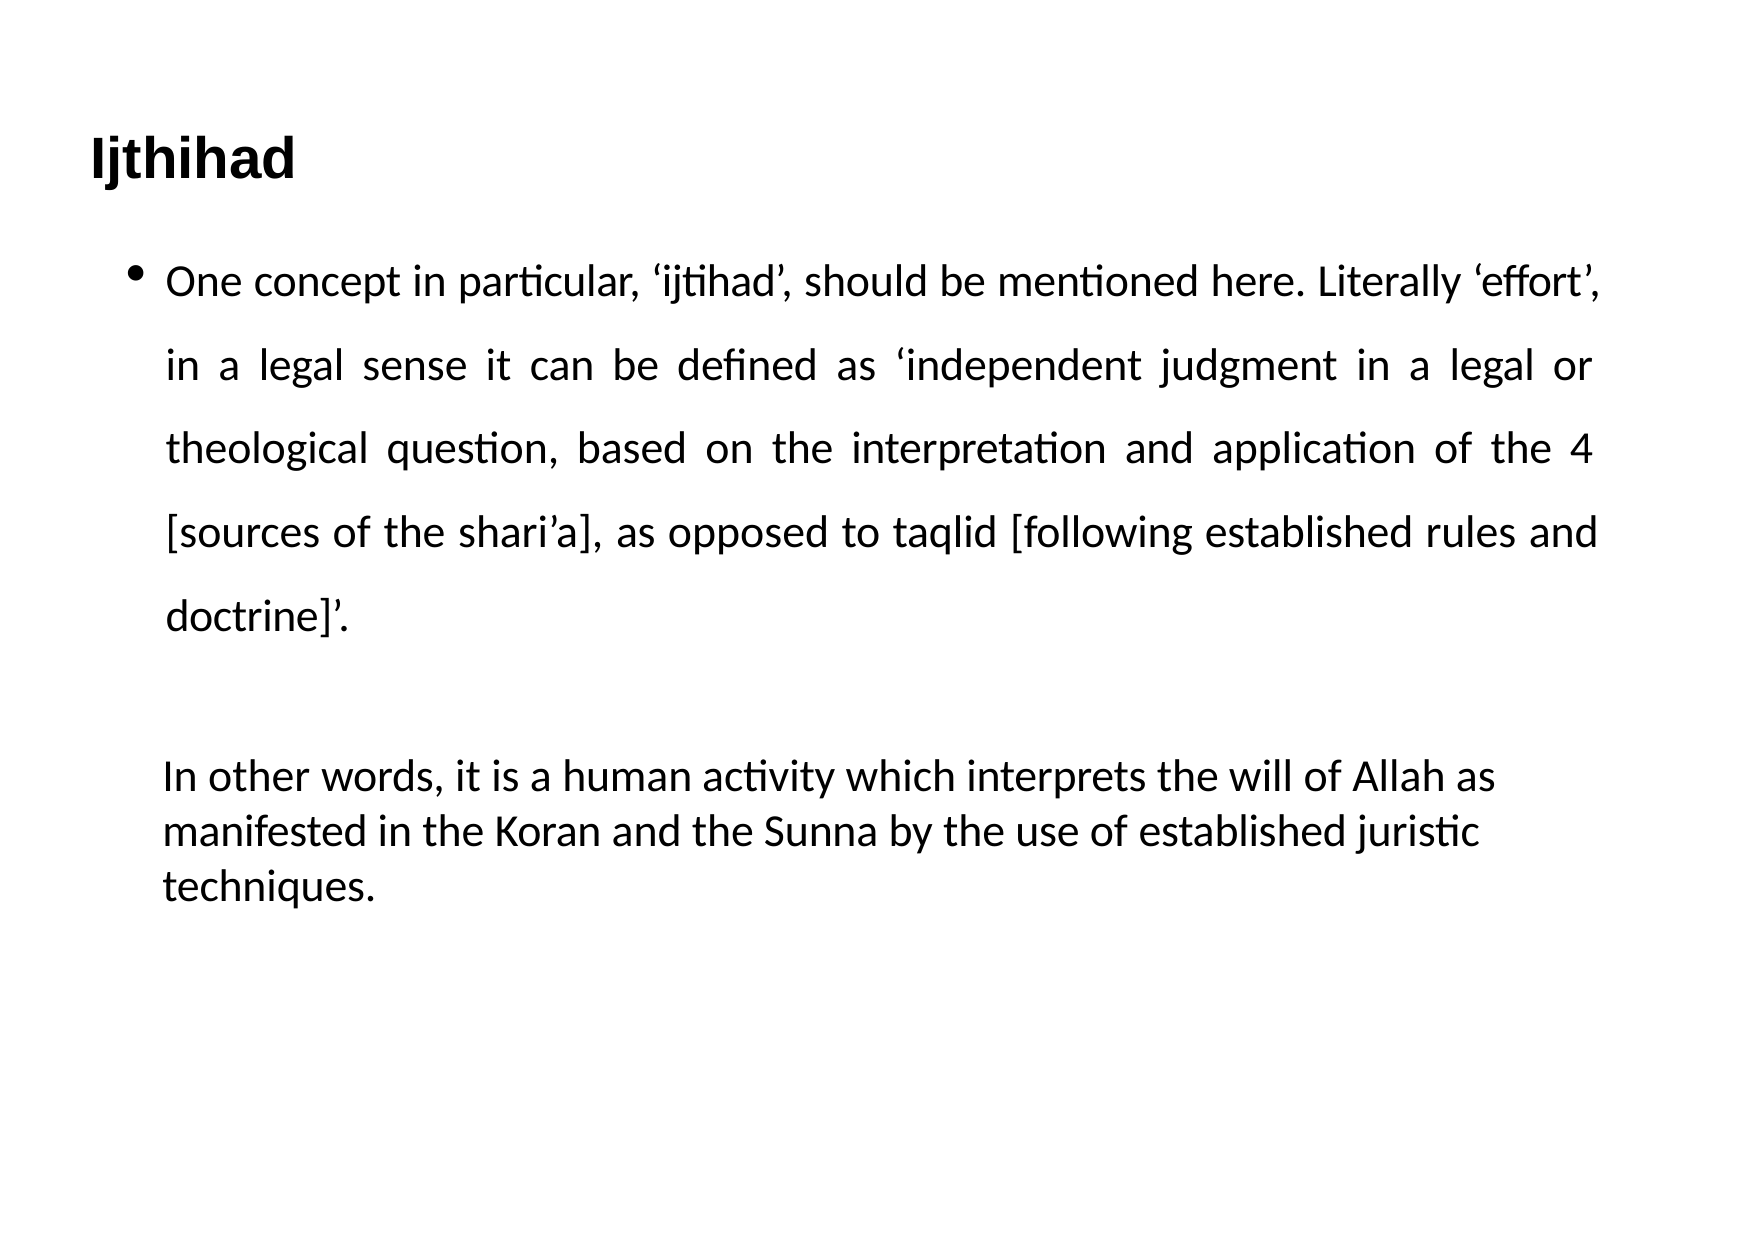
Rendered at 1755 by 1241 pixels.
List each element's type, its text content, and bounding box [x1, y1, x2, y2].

text_box Ijthihad One concept in particular, ‘ijtihad’, should be mentioned here. Literally ‘effort’, in a legal sense it can be defined as ‘independent judgment in a legal or theological question, based on the interpretation and application of the 4 [sources of the shari’a], as opposed to taqlid [following established rules and doctrine]’. [88, 118, 1612, 641]
text_box [153, 86, 1639, 256]
text_box In other words, it is a human activity which interprets the will of Allah as manifested in the Koran and the Sunna by the use of established juristic techniques. [147, 738, 1595, 975]
